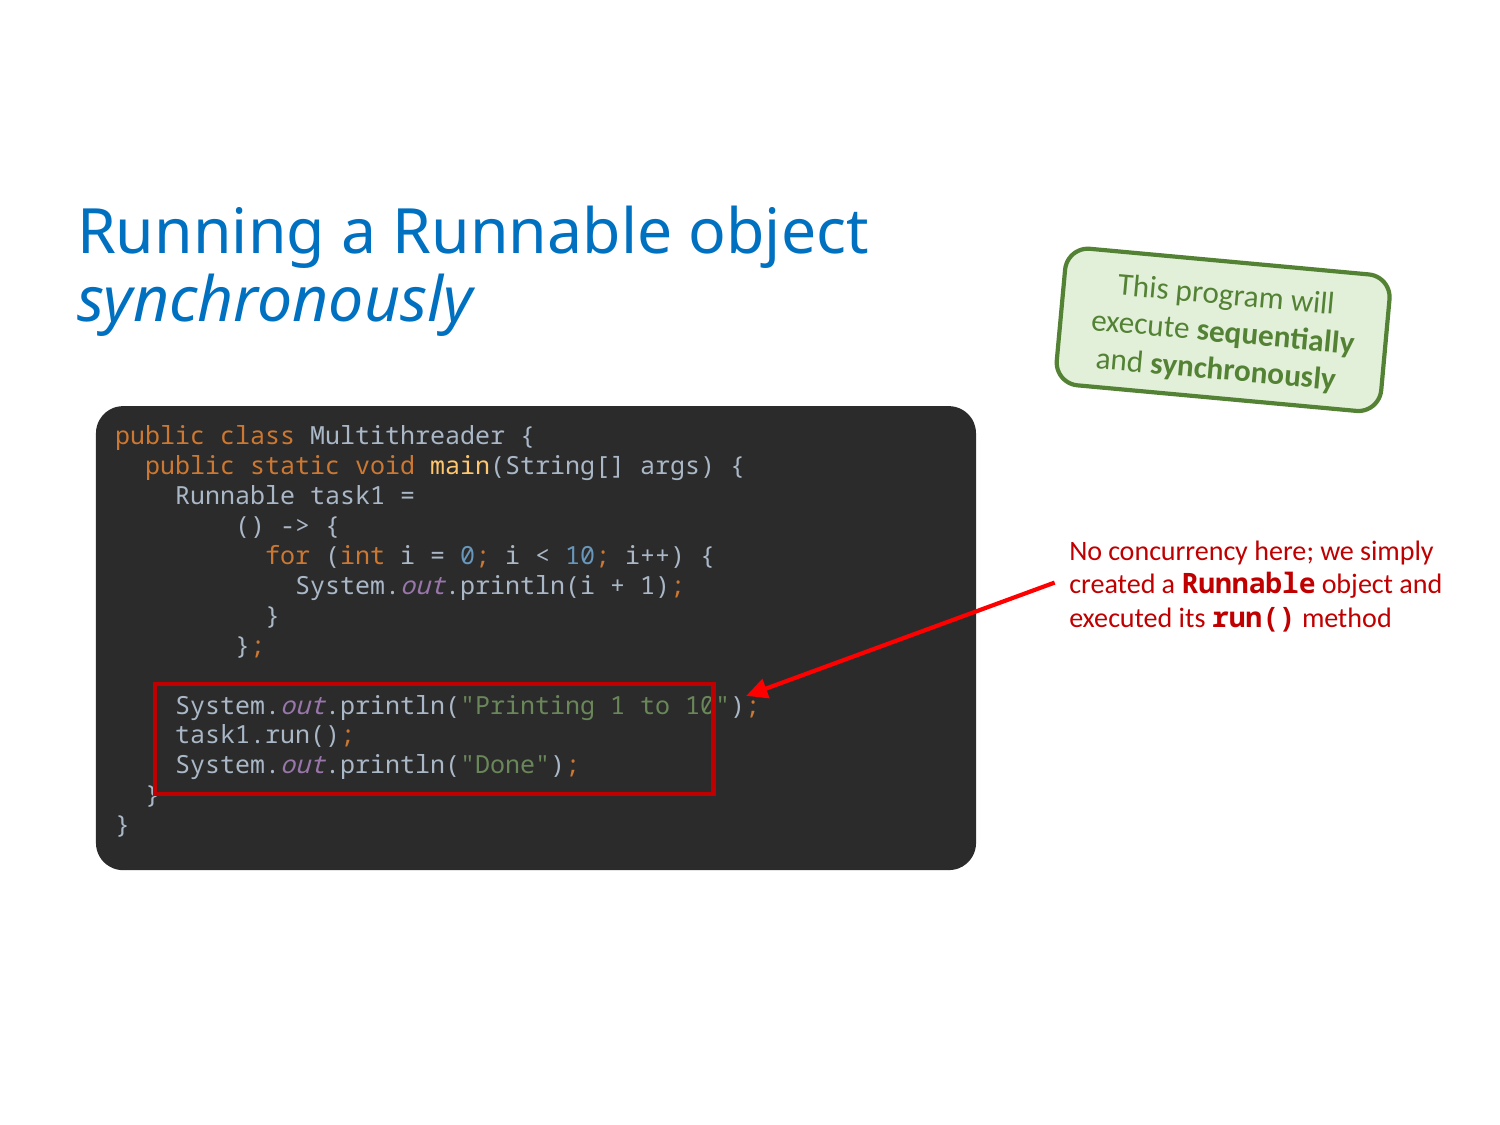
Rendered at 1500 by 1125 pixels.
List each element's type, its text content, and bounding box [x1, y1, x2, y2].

text_box This program will execute sequentially and synchronously [1055, 247, 1391, 413]
text_box [154, 683, 715, 795]
title Running a Runnable object synchronously [62, 185, 1010, 349]
text_box public class Multithreader { public static void main(String[] args) { Runnable task1 = () -> { for (int i = 0; i < 10; i++) { System.out.println(i + 1); } }; System.out.println("Printing 1 to 10"); task1.run(); System.out.println("Done"); } } [95, 406, 977, 871]
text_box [746, 583, 1055, 696]
text_box No concurrency here; we simply created a Runnable object and executed its run() method [1054, 524, 1500, 641]
